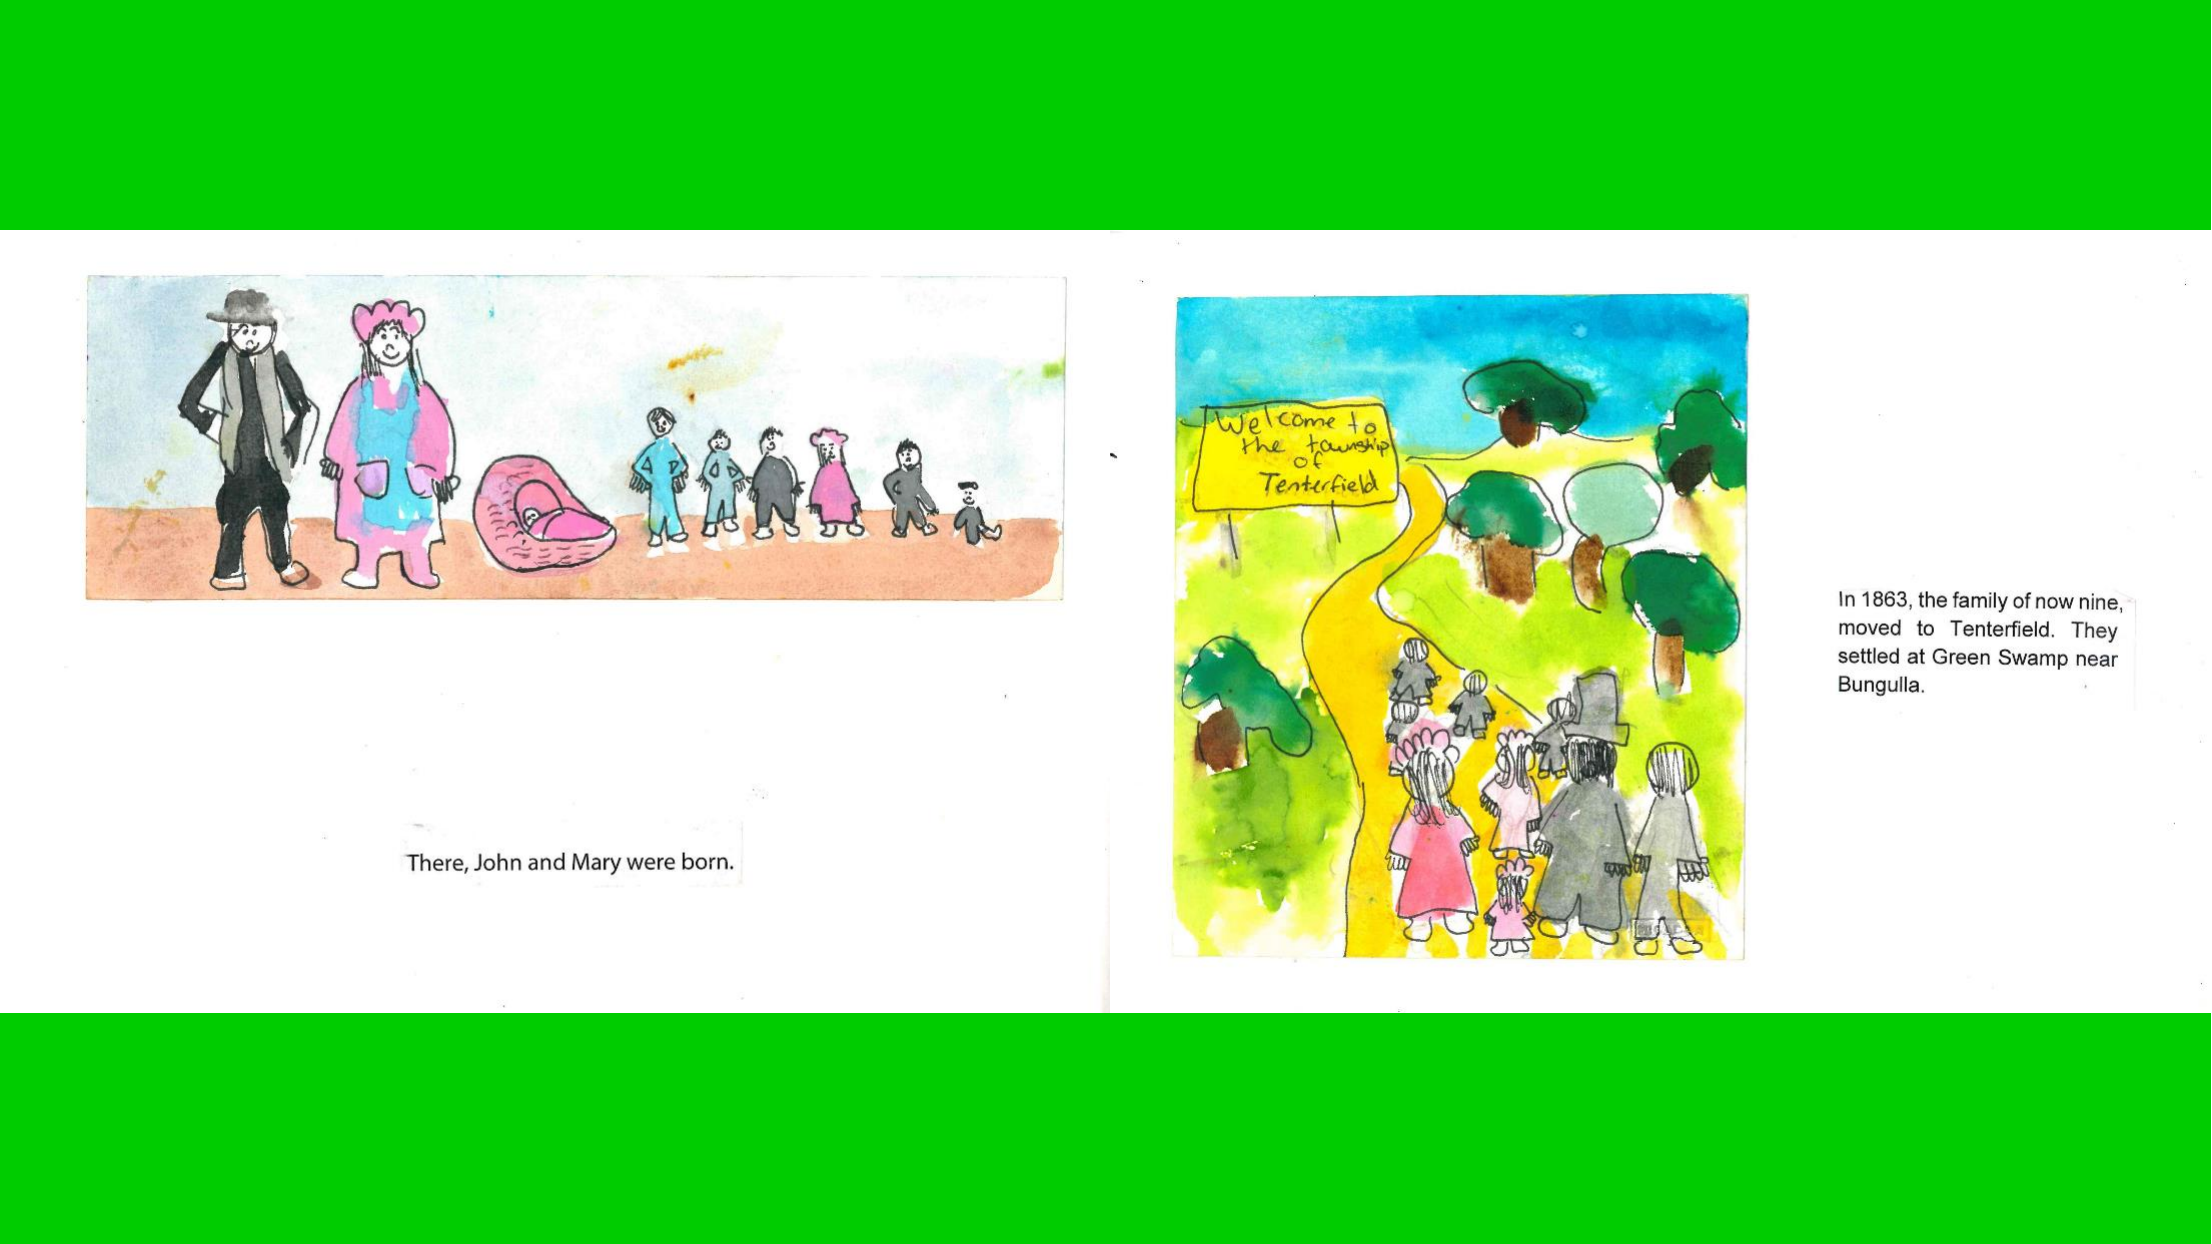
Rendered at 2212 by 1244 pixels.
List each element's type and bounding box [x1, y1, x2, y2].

picture [0, 230, 2212, 1013]
